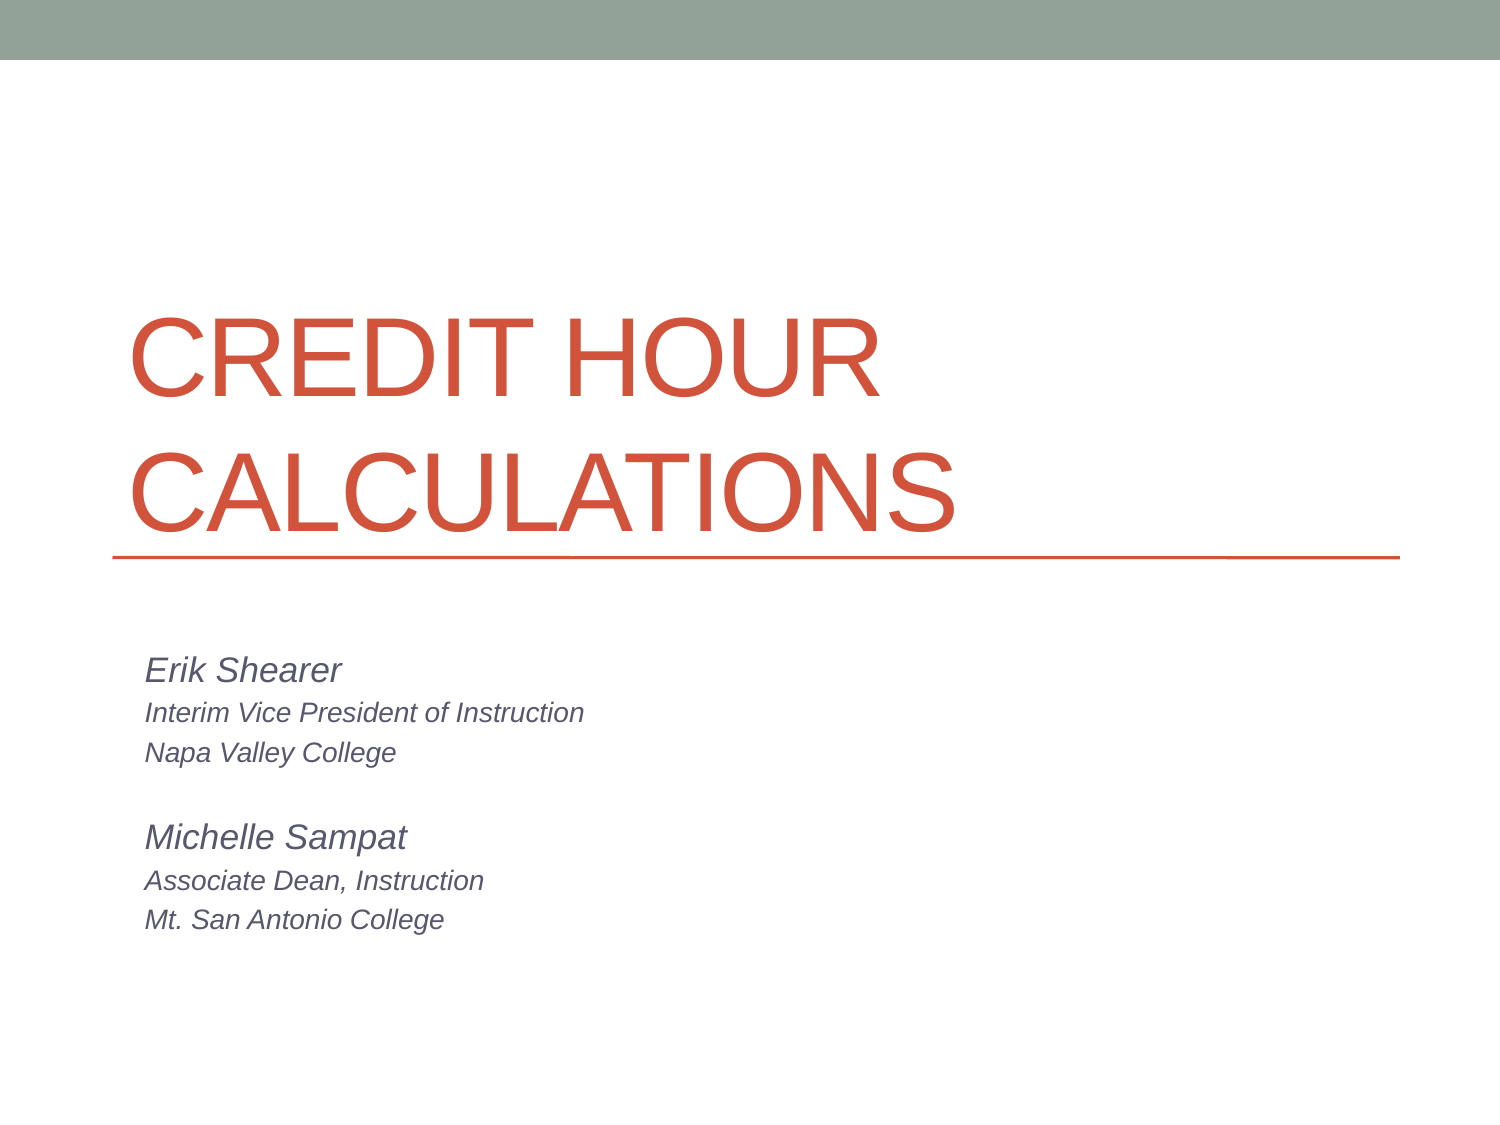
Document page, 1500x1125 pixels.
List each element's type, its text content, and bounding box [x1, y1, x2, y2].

title Credit Hour Calculations [112, 226, 1388, 562]
subtitle Erik Shearer Interim Vice President of Instruction Napa Valley College Michelle Sampat Associate Dean, Instruction Mt. San Antonio College [129, 589, 1275, 947]
